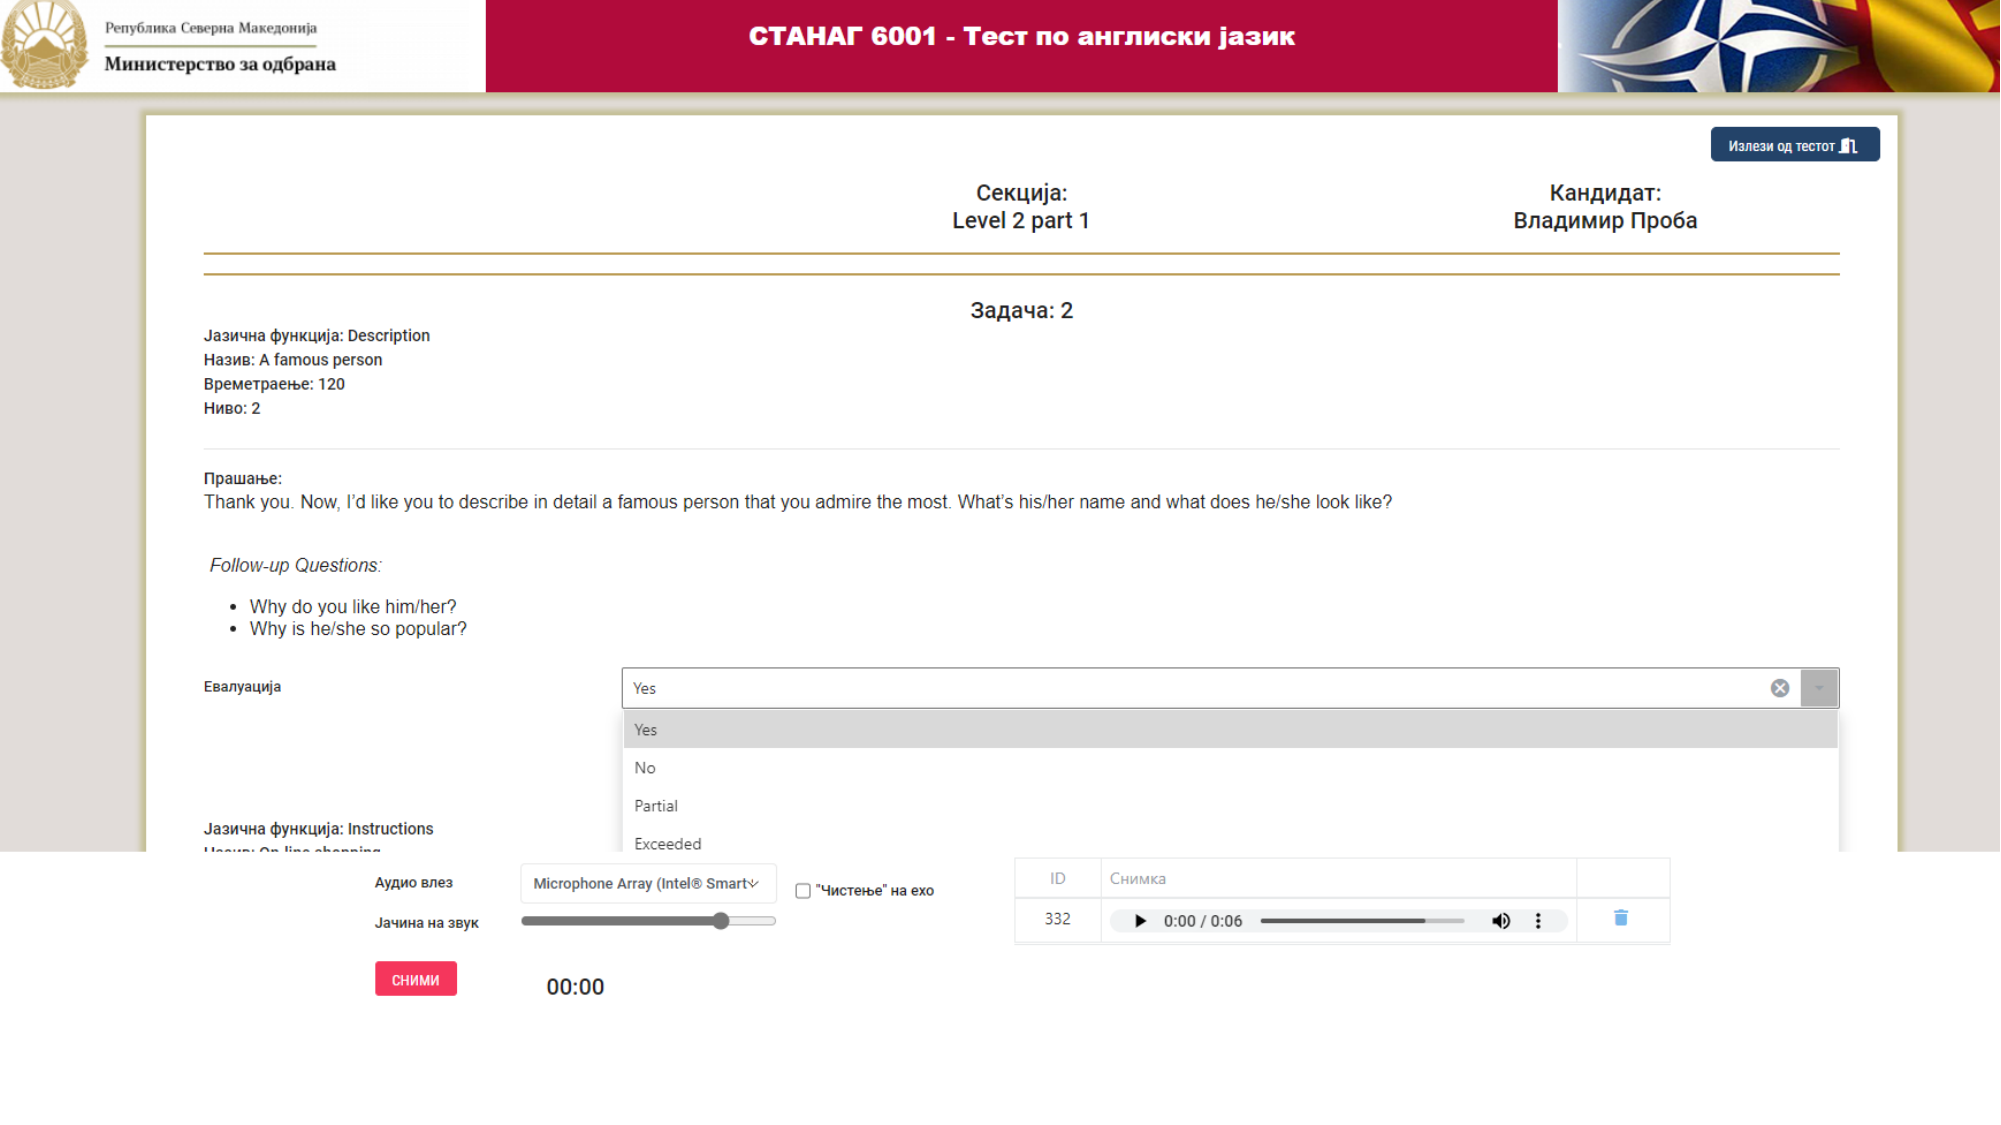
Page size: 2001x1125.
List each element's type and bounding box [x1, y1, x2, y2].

picture [0, 0, 2000, 1013]
